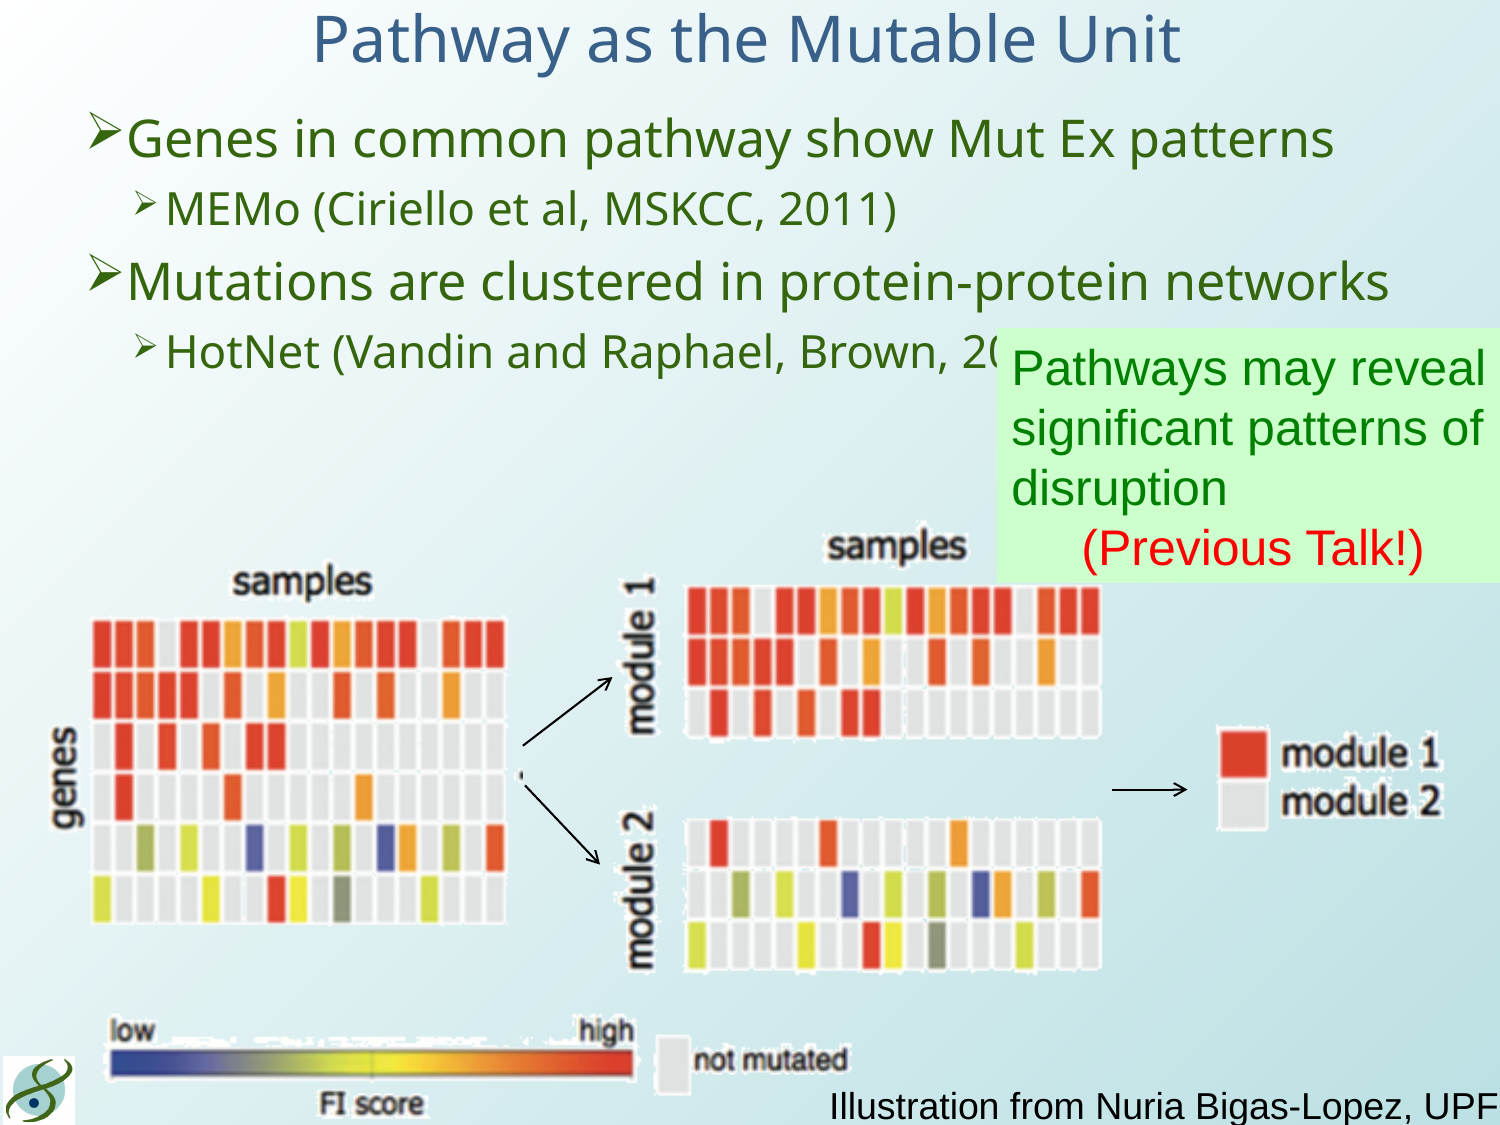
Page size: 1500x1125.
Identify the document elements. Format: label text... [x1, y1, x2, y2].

picture [87, 987, 869, 1125]
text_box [522, 327, 1500, 988]
text_box Illustration from Nuria Bigas-Lopez, UPF [873, 1074, 1500, 1125]
list Genes in common pathway show Mut Ex patterns MEMo (Ciriello et al, MSKCC, 2011) Mutations are clustered in protein-protein networks HotNet (Vandin and Raphael, Brown, 2011) [74, 99, 1426, 466]
picture [37, 549, 522, 942]
title Pathway as the Mutable Unit [74, 0, 1426, 99]
picture [3, 1056, 75, 1125]
